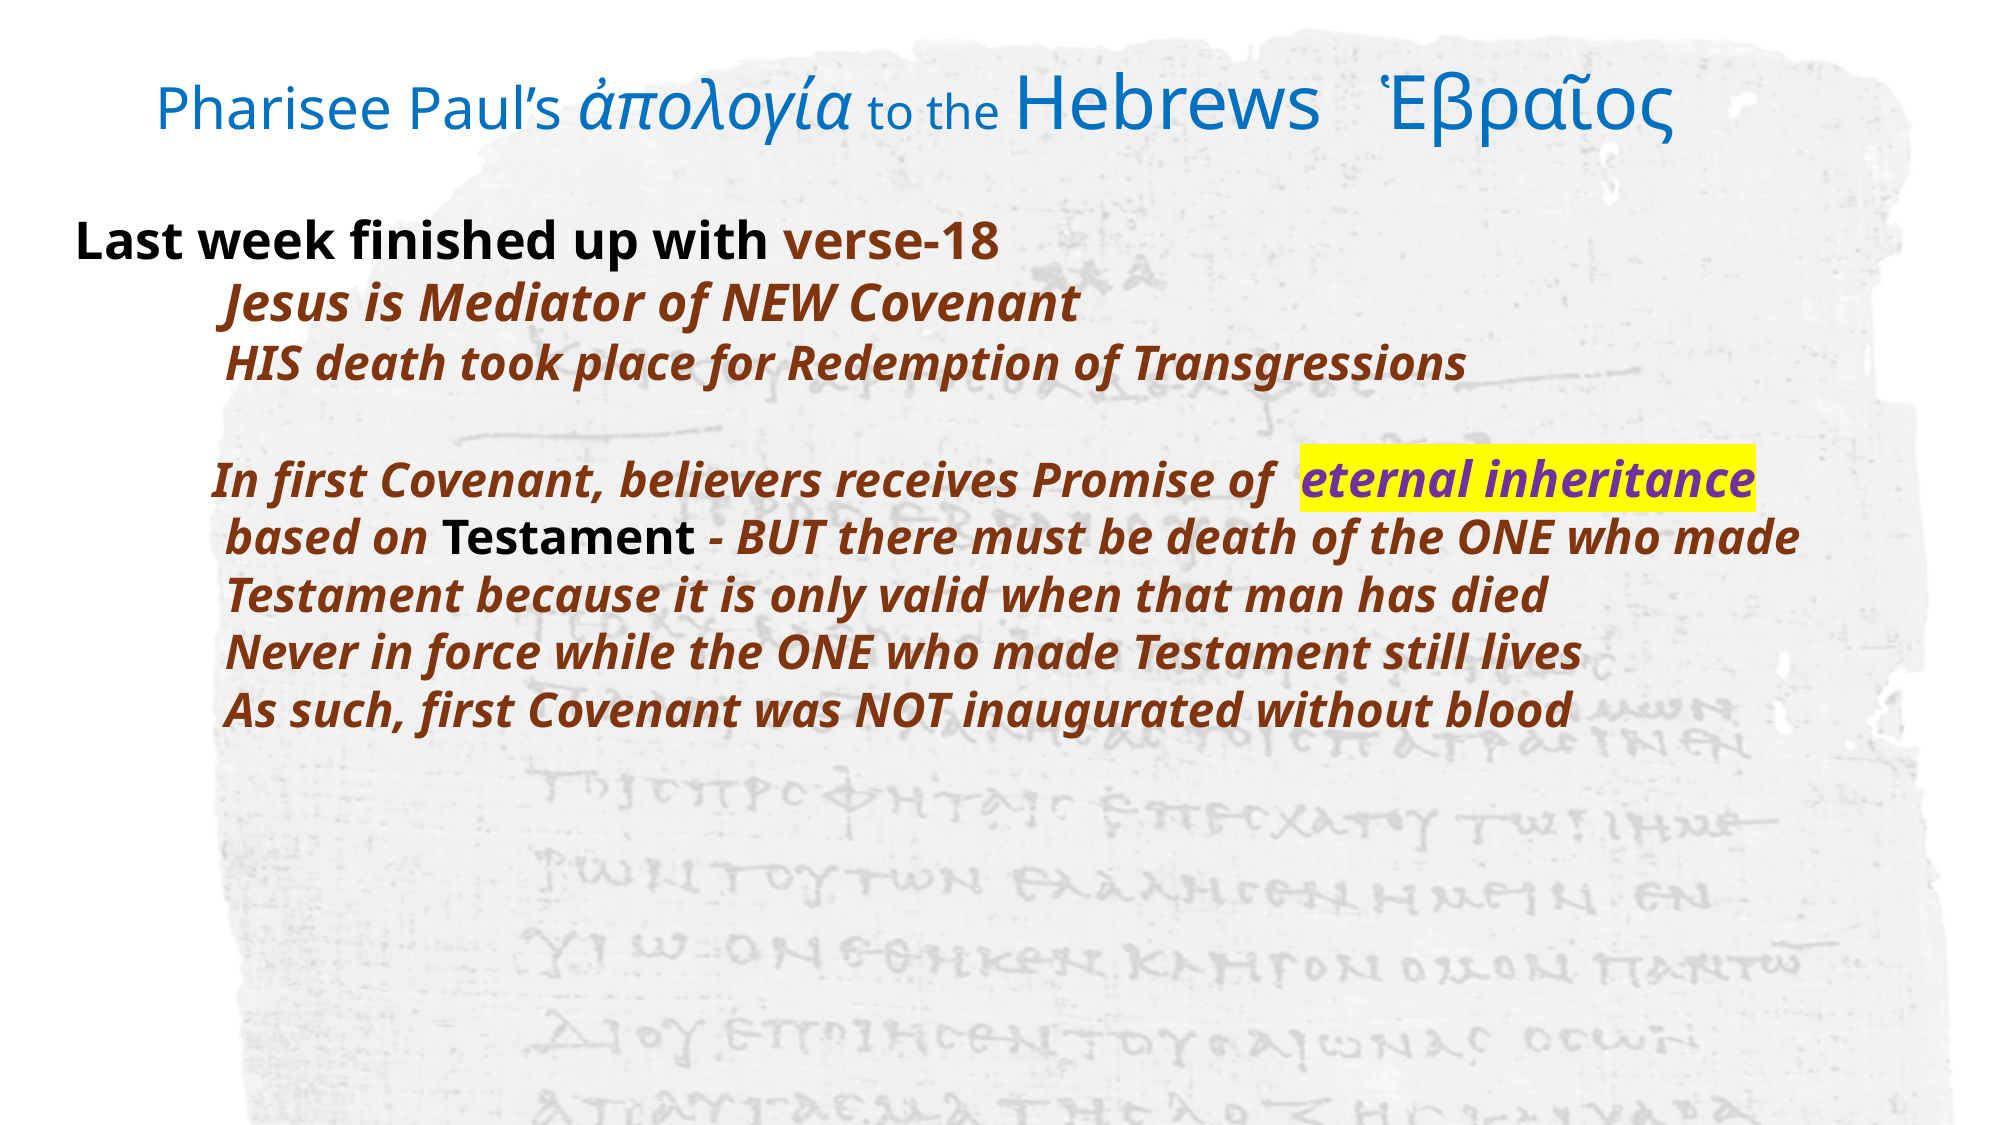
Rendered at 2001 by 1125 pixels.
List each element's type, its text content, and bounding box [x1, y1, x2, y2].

text_box Last week finished up with verse-18 Jesus is Mediator of NEW Covenant HIS death took place for Redemption of Transgressions In first Covenant, believers receives Promise of eternal inheritance based on Testament - BUT there must be death of the ONE who made Testament because it is only valid when that man has died Never in force while the ONE who made Testament still lives As such, first Covenant was NOT inaugurated without blood [60, 199, 178, 745]
picture [178, 0, 2000, 1125]
text_box Pharisee Paul’s ἀπολογία to the Hebrews Ἑβραῖος [140, 46, 178, 152]
